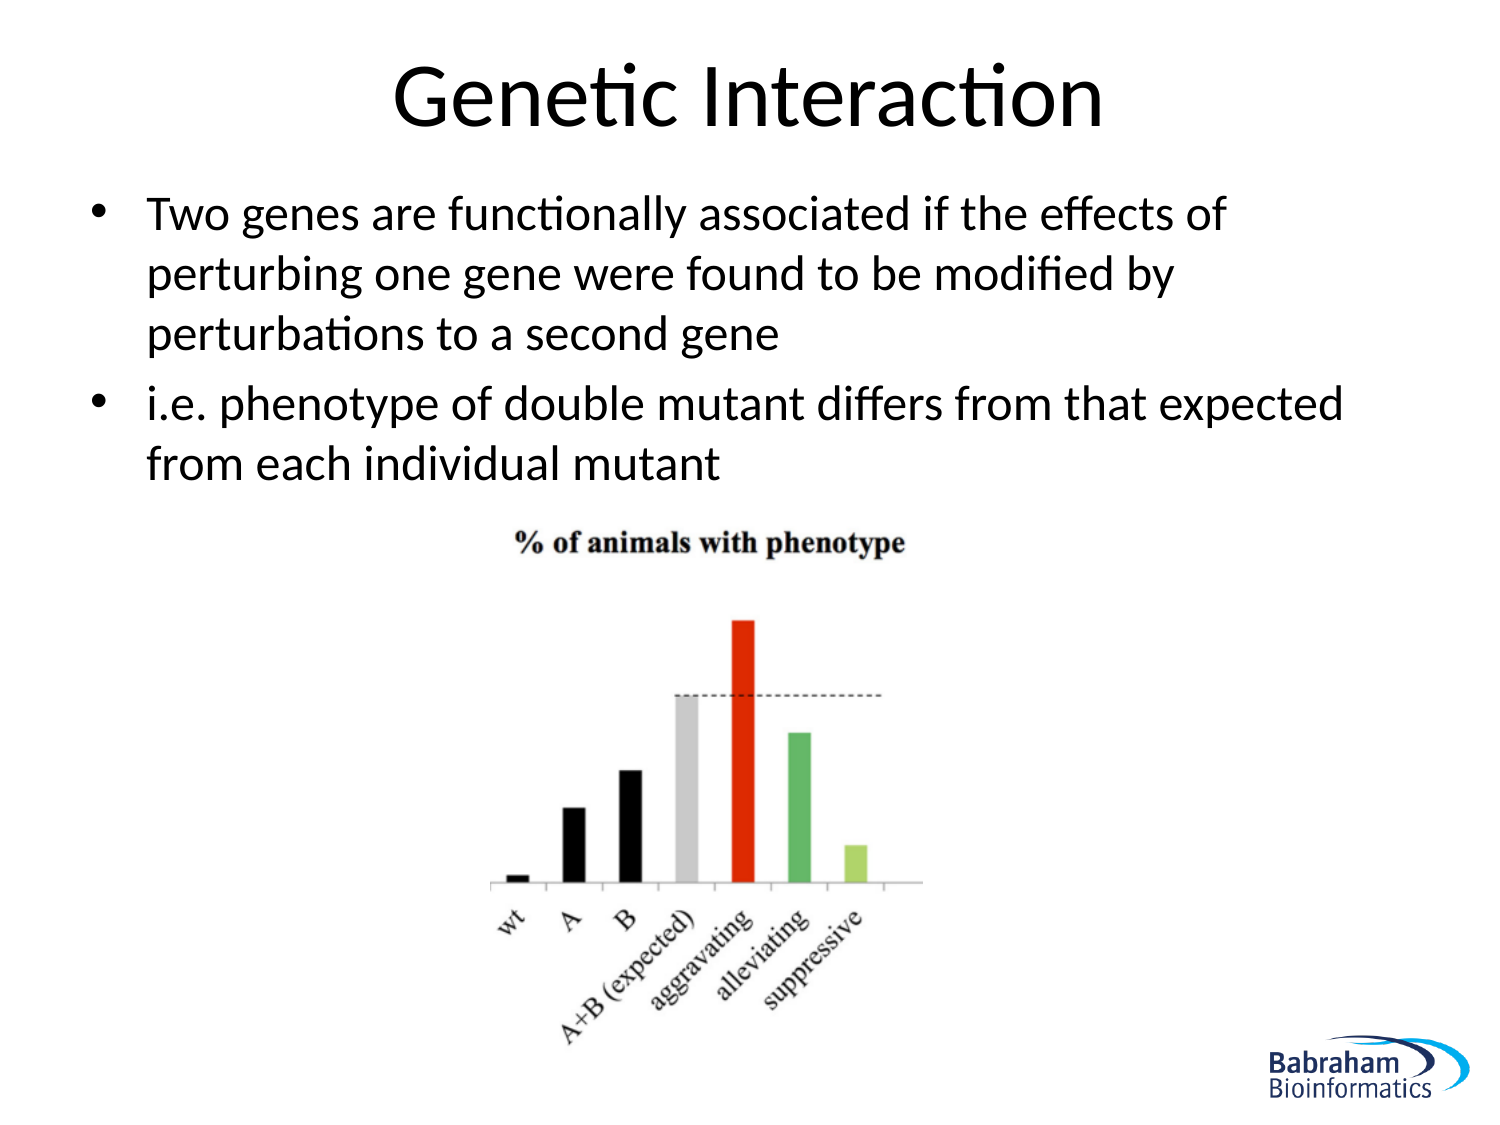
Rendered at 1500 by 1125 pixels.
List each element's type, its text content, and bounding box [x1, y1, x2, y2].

list Two genes are functionally associated if the effects of perturbing one gene were found to be modified by perturbations to a second gene i.e. phenotype of double mutant differs from that expected from each individual mutant [75, 172, 1425, 916]
picture [489, 514, 923, 1059]
picture [1257, 1029, 1474, 1106]
title Genetic Interaction [75, 0, 1425, 172]
